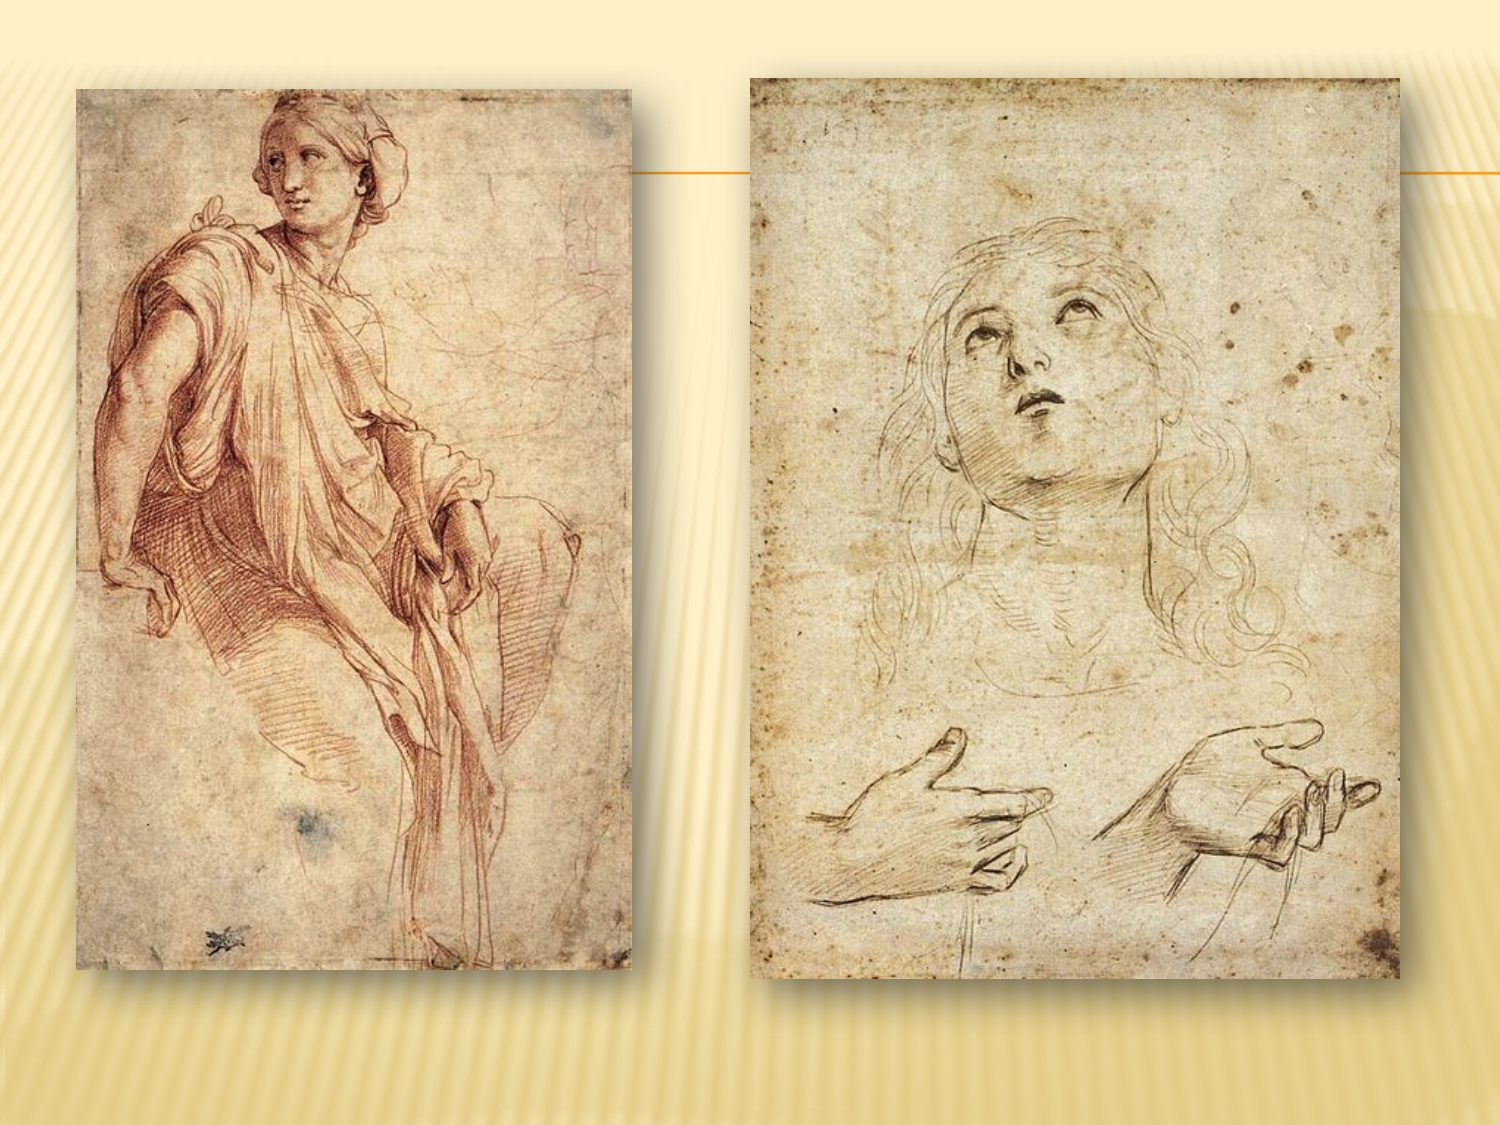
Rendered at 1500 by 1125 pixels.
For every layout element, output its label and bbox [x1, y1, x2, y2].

picture [749, 77, 1400, 979]
picture [76, 89, 633, 971]
